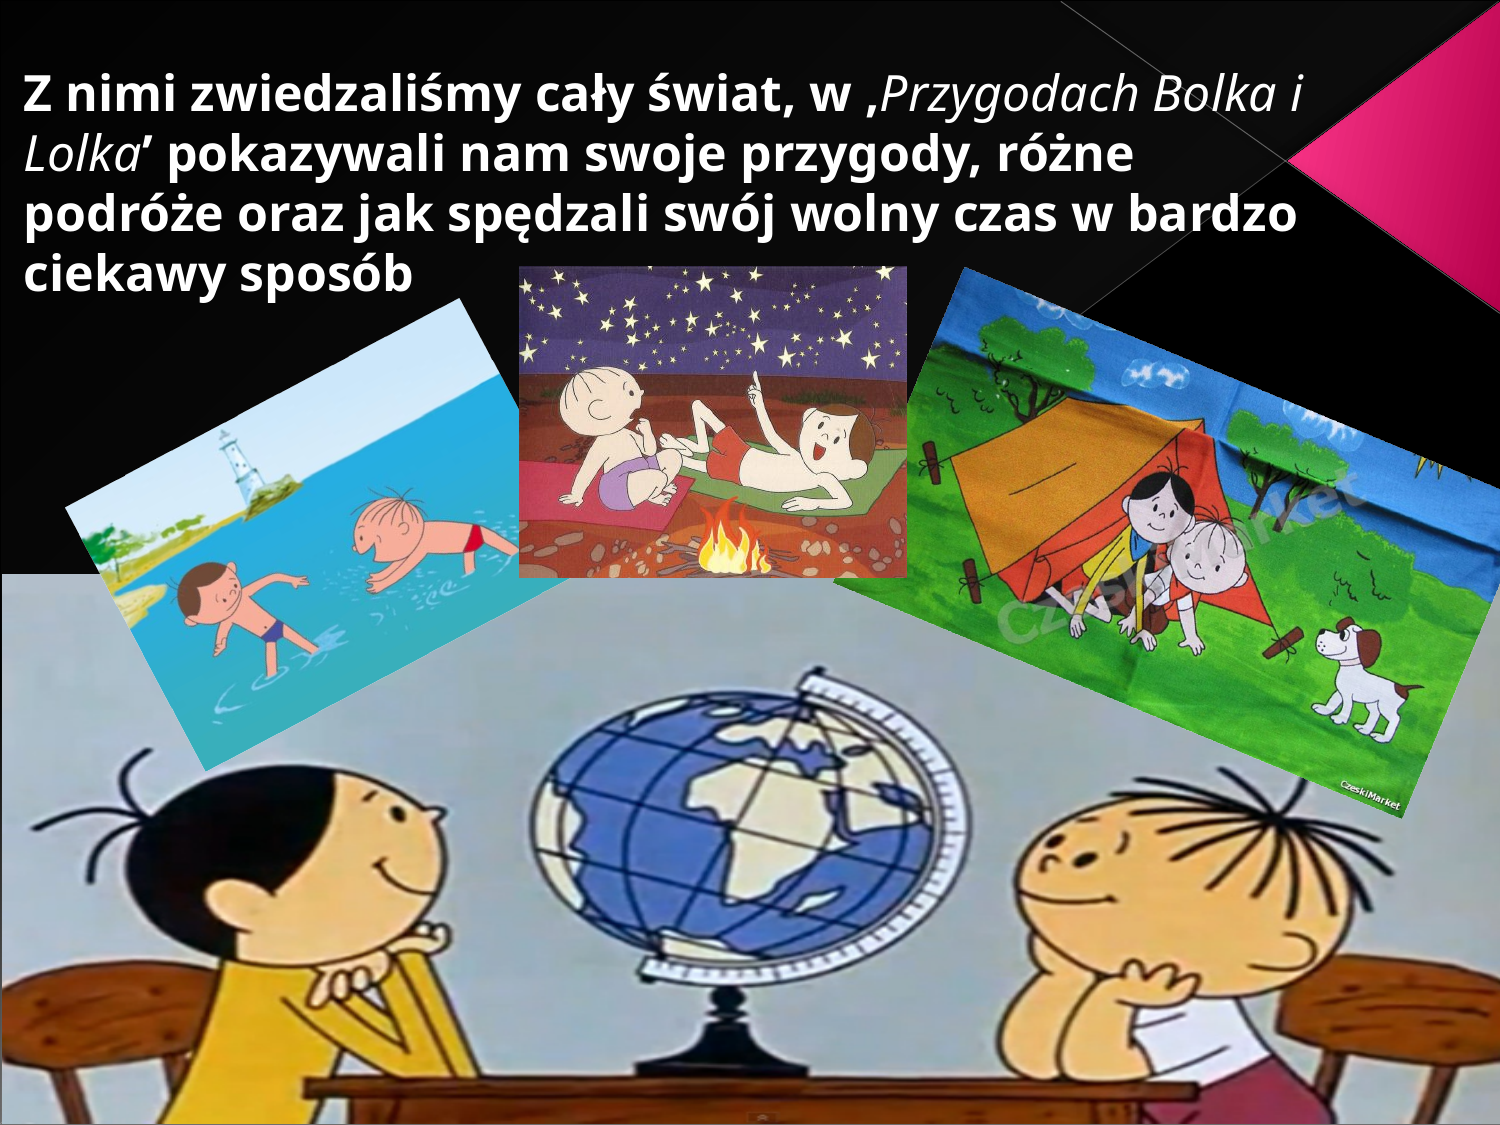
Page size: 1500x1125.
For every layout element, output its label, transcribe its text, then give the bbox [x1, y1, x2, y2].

list Z nimi zwiedzaliśmy cały świat, w ‚Przygodach Bolka i Lolka’ pokazywali nam swoje przygody, różne podróże oraz jak spędzali swój wolny czas w bardzo ciekawy sposób [0, 54, 1349, 430]
picture [2, 266, 1500, 1124]
